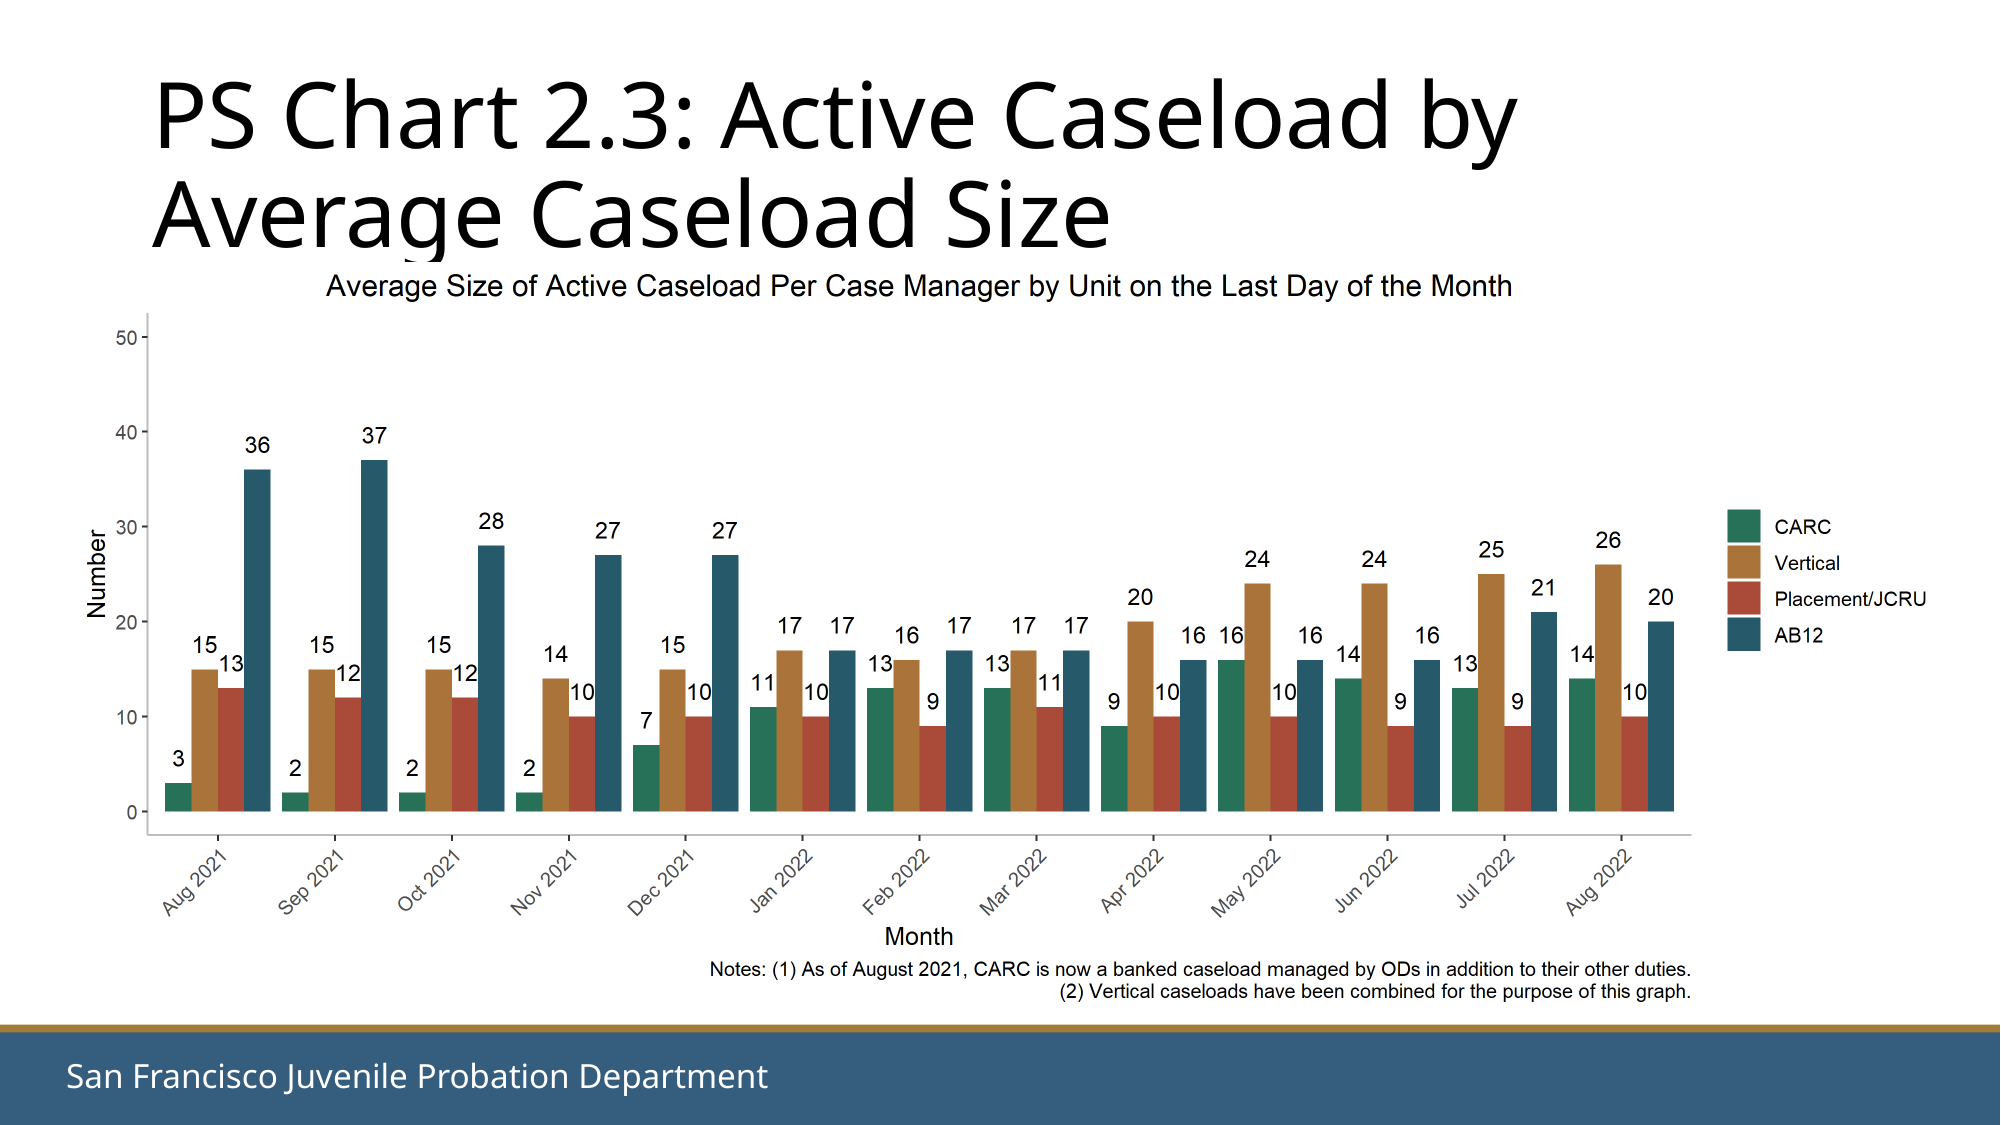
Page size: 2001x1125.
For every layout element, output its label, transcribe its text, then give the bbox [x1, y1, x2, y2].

title PS Chart 2.3: Active Caseload by Average Caseload Size [137, 59, 1863, 262]
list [74, 262, 1950, 1013]
